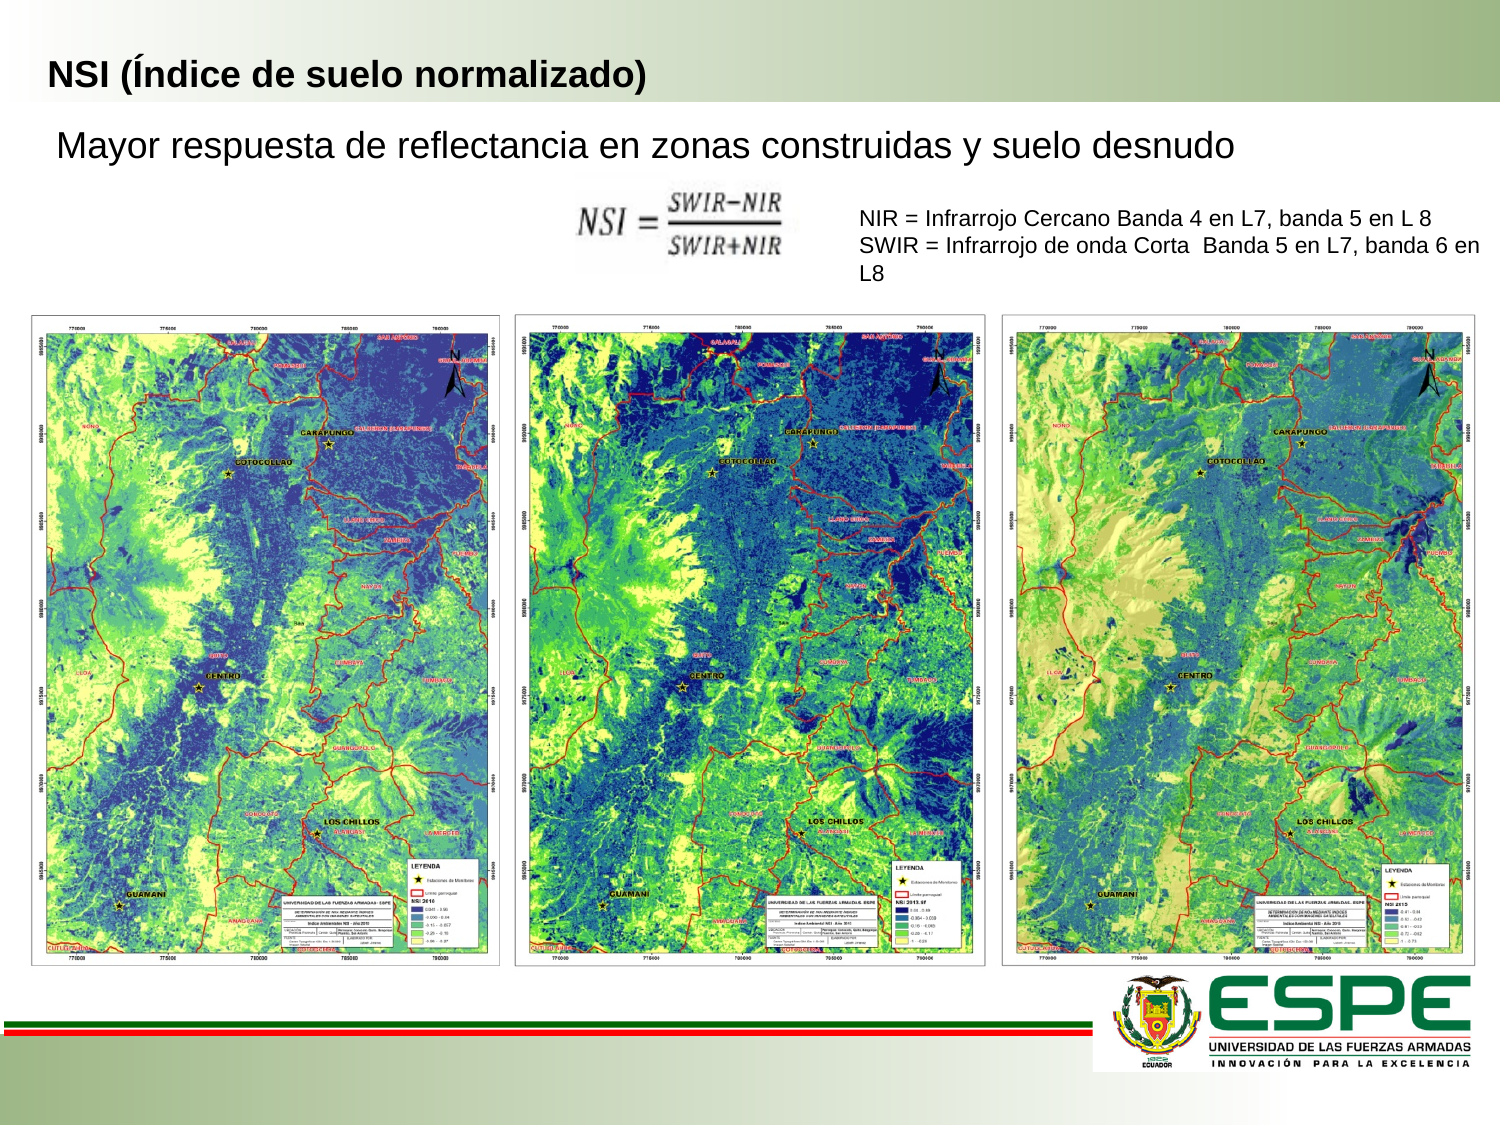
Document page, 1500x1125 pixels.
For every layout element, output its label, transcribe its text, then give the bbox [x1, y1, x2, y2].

text_box NSI (Índice de suelo normalizado) [32, 42, 663, 103]
text_box NIR = Infrarrojo Cercano Banda 4 en L7, banda 5 en L 8 SWIR = Infrarrojo de onda Corta Banda 5 en L7, banda 6 en L8 [844, 196, 1500, 294]
picture [537, 172, 801, 274]
text_box Mayor respuesta de reflectancia en zonas construidas y suelo desnudo [41, 113, 1317, 174]
picture [16, 299, 1495, 1072]
